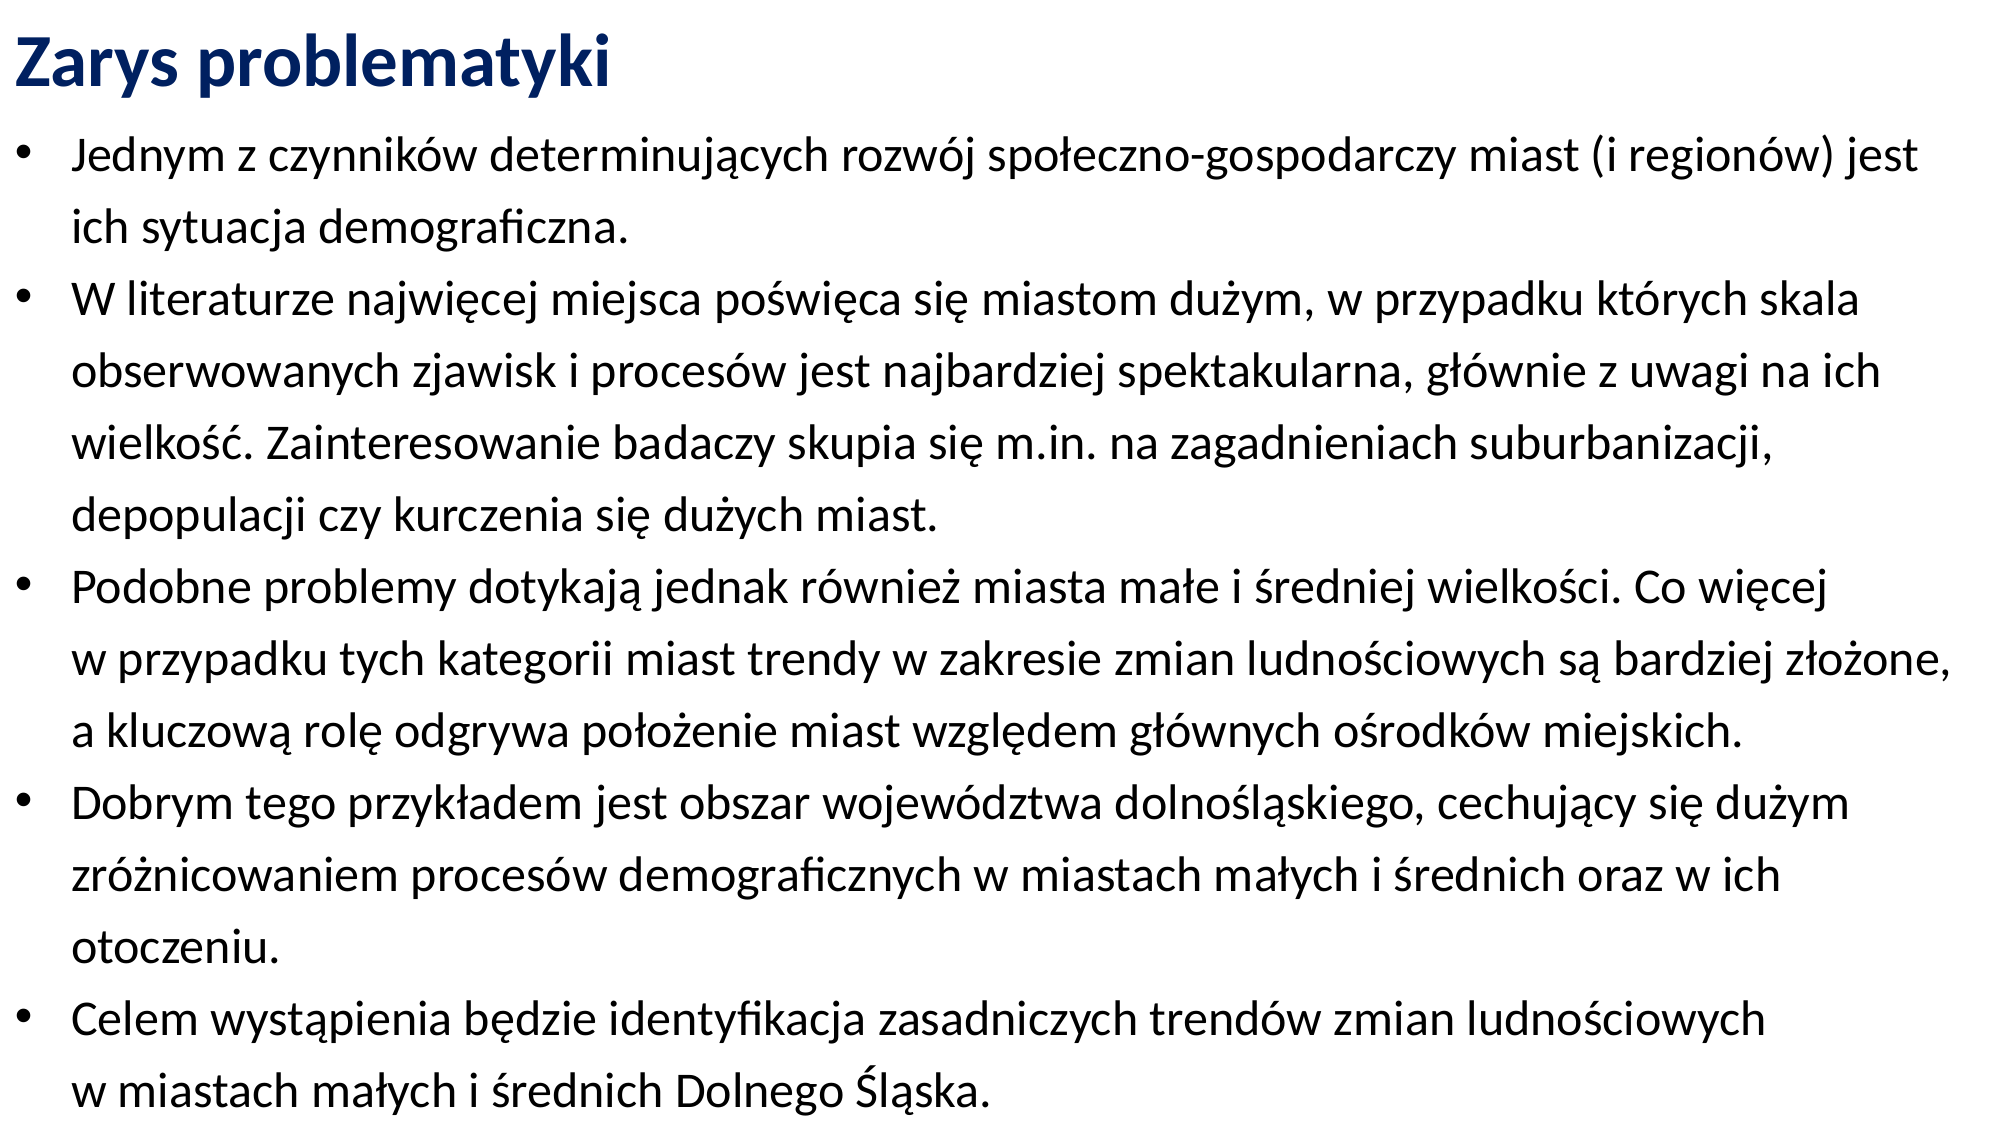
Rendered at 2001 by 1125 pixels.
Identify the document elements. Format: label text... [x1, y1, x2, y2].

title Zarys problematyki [0, 0, 2000, 101]
text_box Jednym z czynników determinujących rozwój społeczno-gospodarczy miast (i regionów) jest ich sytuacja demograficzna. W literaturze najwięcej miejsca poświęca się miastom dużym, w przypadku których skala obserwowanych zjawisk i procesów jest najbardziej spektakularna, głównie z uwagi na ich wielkość. Zainteresowanie badaczy skupia się m.in. na zagadnieniach suburbanizacji, depopulacji czy kurczenia się dużych miast. Podobne problemy dotykają jednak również miasta małe i średniej wielkości. Co więcej w przypadku tych kategorii miast trendy w zakresie zmian ludnościowych są bardziej złożone, a kluczową rolę odgrywa położenie miast względem głównych ośrodków miejskich. Dobrym tego przykładem jest obszar województwa dolnośląskiego, cechujący się dużym zróżnicowaniem procesów demograficznych w miastach małych i średnich oraz w ich otoczeniu. Celem wystąpienia będzie identyfikacja zasadniczych trendów zmian ludnościowych w miastach małych i średnich Dolnego Śląska. [0, 101, 2000, 1125]
